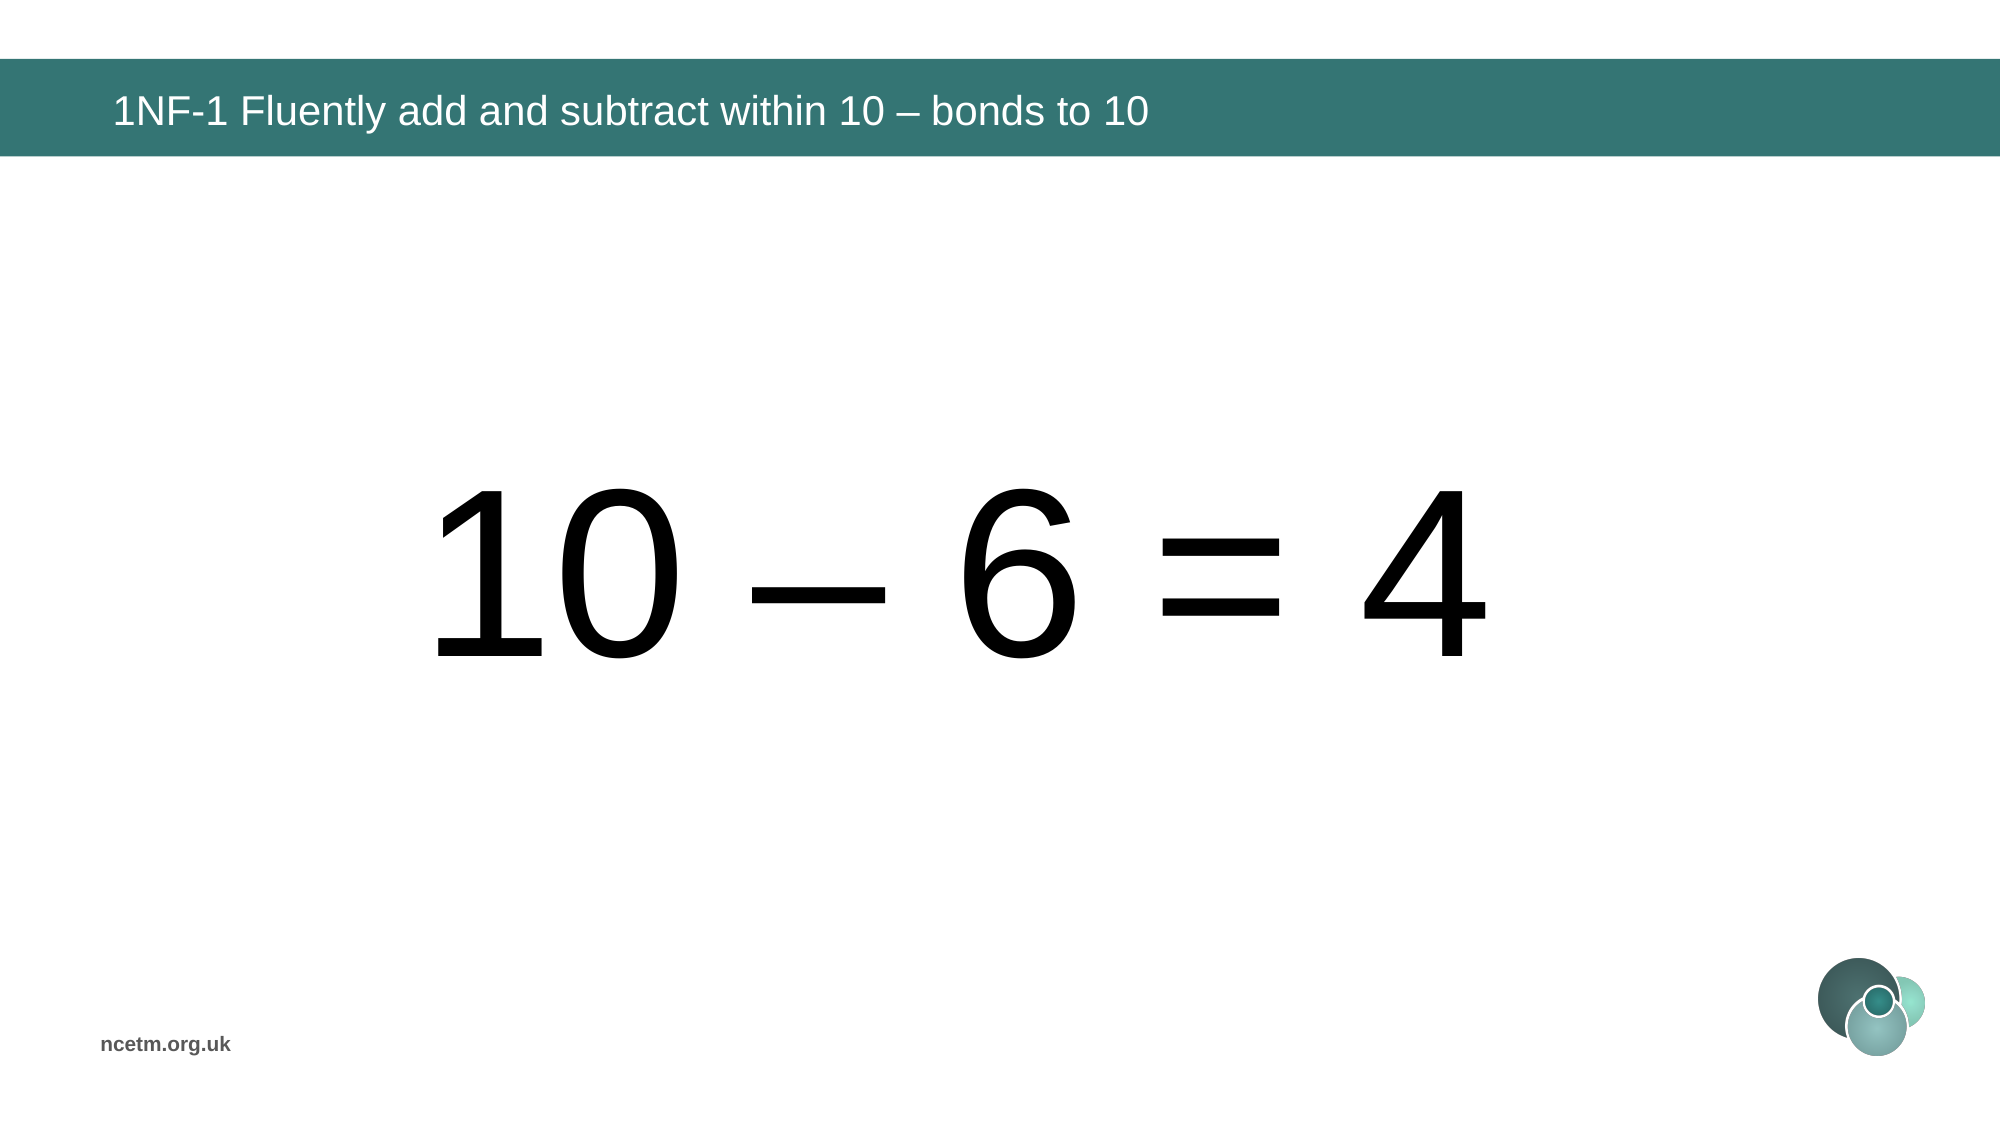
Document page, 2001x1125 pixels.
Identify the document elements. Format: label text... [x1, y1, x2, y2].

text_box 10 – 6 = [405, 409, 1345, 712]
text_box 4 [1345, 409, 1509, 712]
title 1NF-1 Fluently add and subtract within 10 – bonds to 10 [97, 76, 1945, 147]
picture [1818, 958, 1925, 1056]
